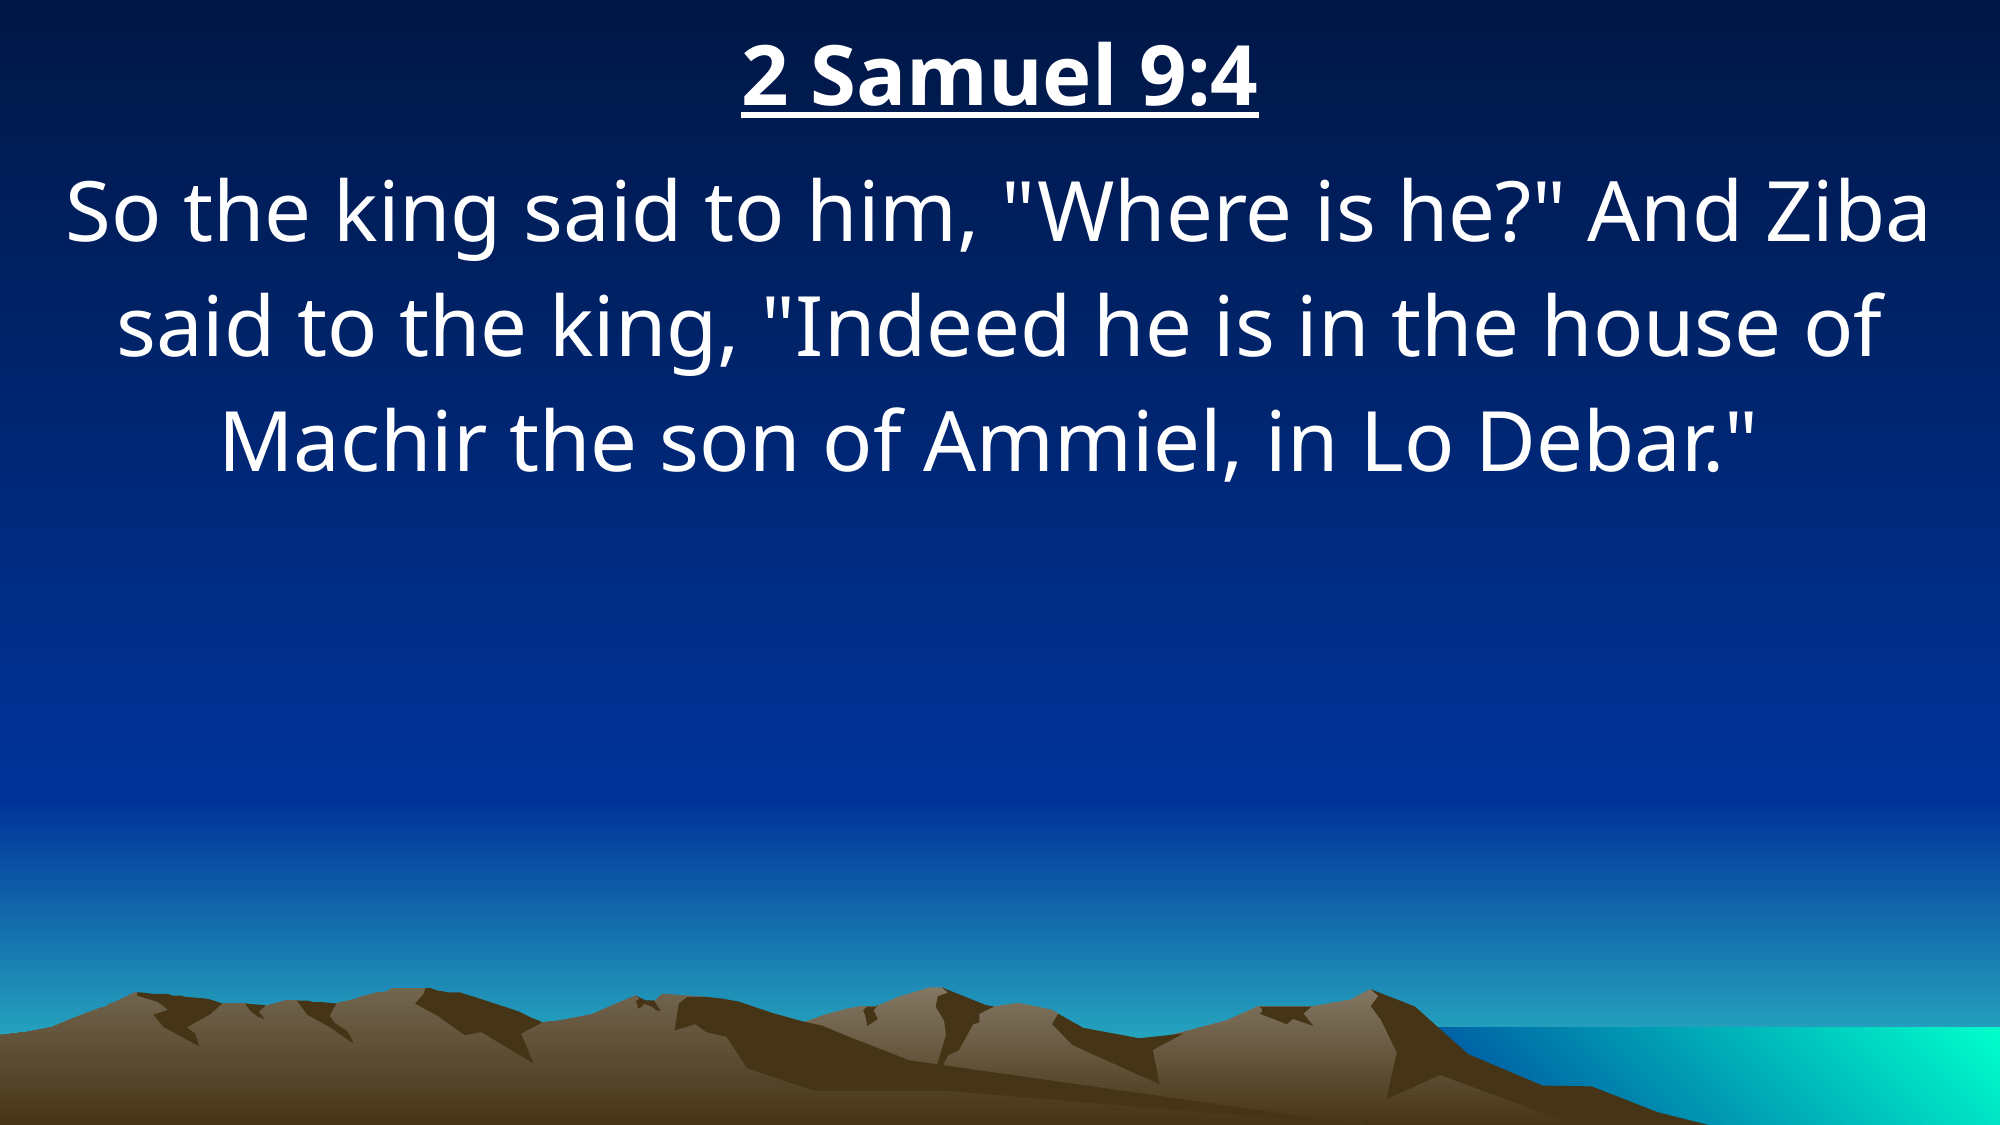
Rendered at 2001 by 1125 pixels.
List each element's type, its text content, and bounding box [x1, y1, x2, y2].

text_box 2 Samuel 9:4 So the king said to him, "Where is he?" And Ziba said to the king, "Indeed he is in the house of Machir the son of Ammiel, in Lo Debar." [0, 0, 2000, 900]
